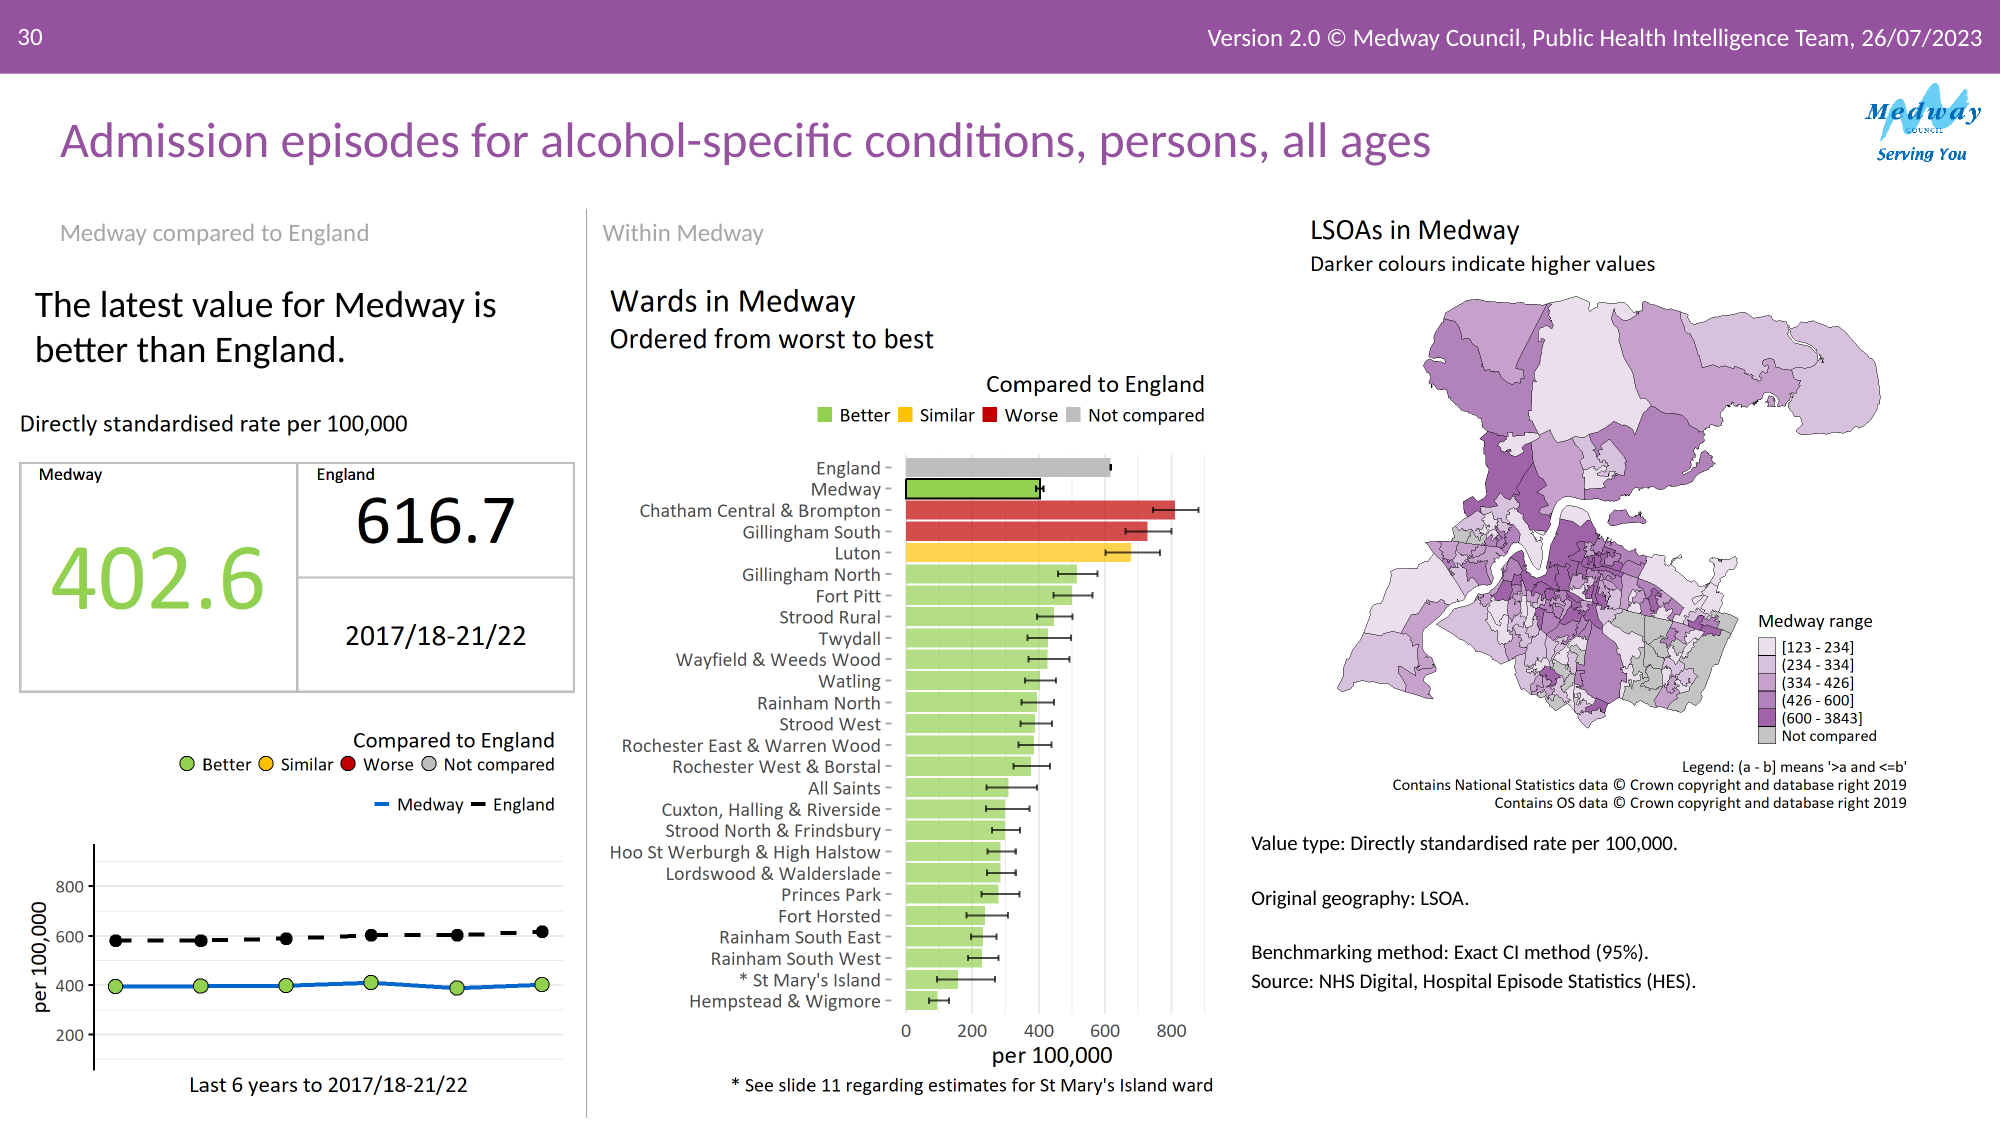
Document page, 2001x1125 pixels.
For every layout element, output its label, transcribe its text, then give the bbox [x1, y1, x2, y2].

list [19, 403, 575, 693]
list Value type: Directly standardised rate per 100,000. Original geography: LSOA. Benchmarking method: Exact CI method (95%). Source: NHS Digital, Hospital Episode Statistics (HES). [1236, 822, 1981, 1106]
picture [1866, 83, 1981, 162]
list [19, 710, 575, 1107]
slide_number 30 [2, 5, 239, 66]
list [1236, 208, 1981, 811]
title Admission episodes for alcohol-specific conditions, persons, all ages [45, 83, 1866, 191]
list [598, 278, 1225, 1107]
list Version 2.0 © Medway Council, Public Health Intelligence Team, 26/07/2023 [881, 2, 2000, 72]
list The latest value for Medway is better than England. [19, 272, 575, 386]
